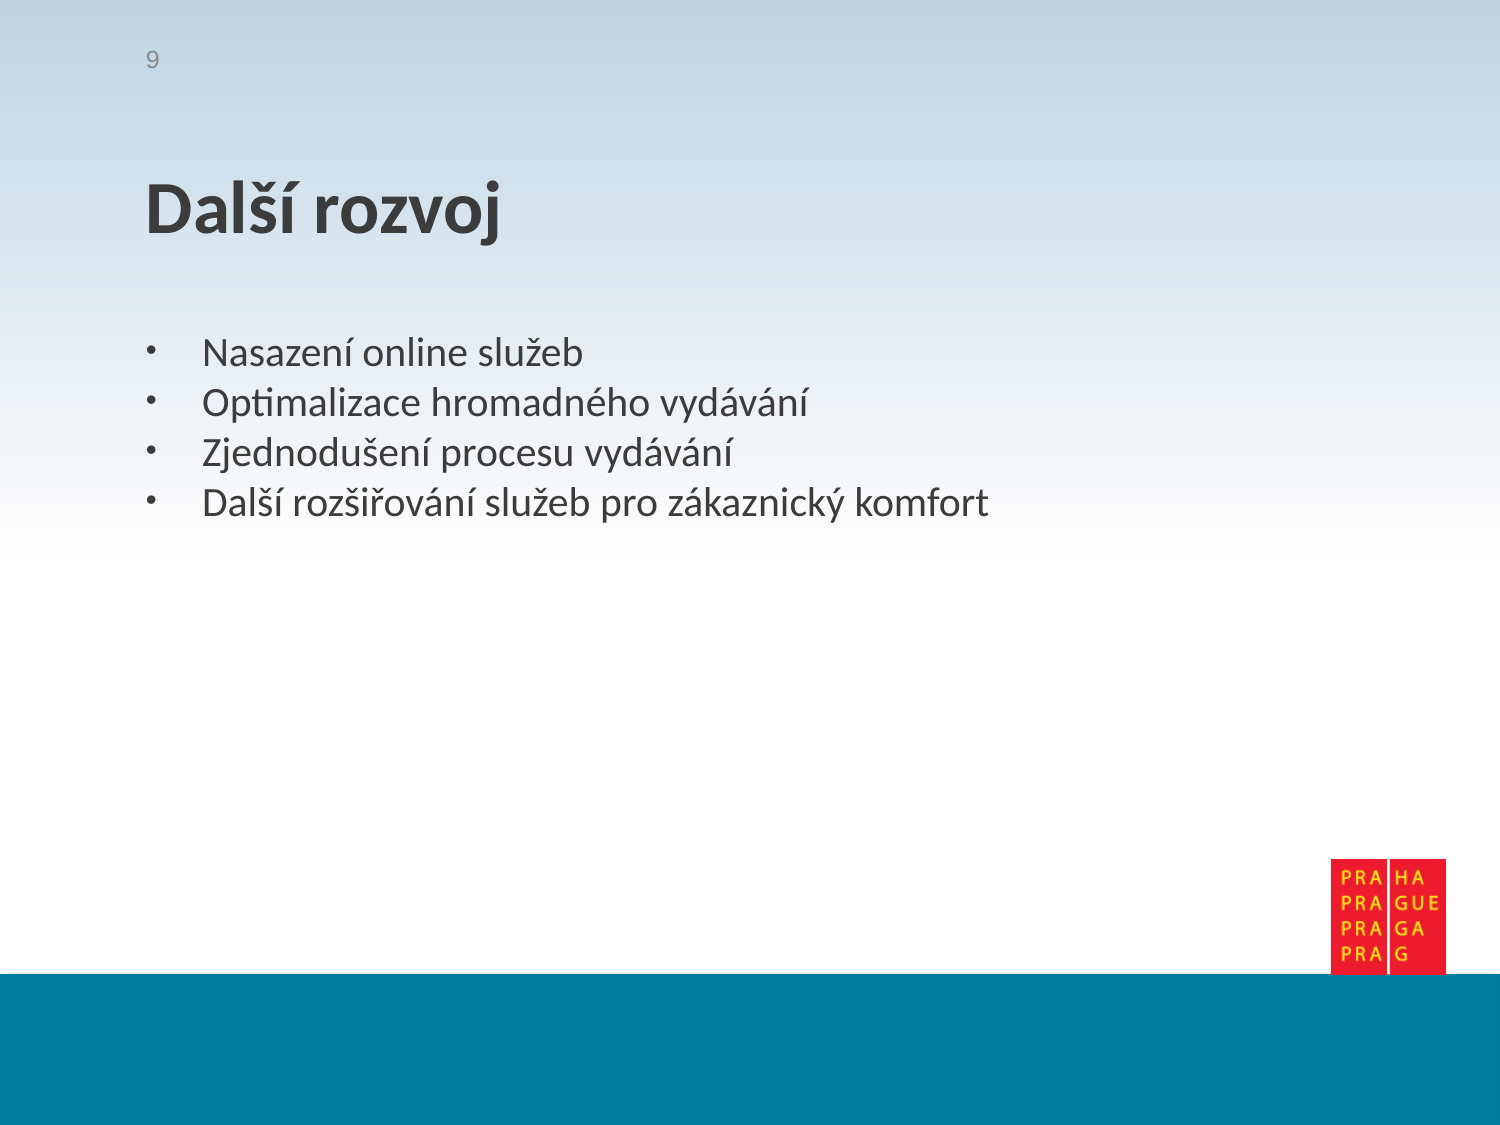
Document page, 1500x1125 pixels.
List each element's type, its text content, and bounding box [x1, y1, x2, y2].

list Další rozvoj [145, 173, 1275, 321]
slide_number 9 [145, 0, 264, 119]
picture [1331, 859, 1446, 974]
list Nasazení online služeb Optimalizace hromadného vydávání Zjednodušení procesu vydávání Další rozšiřování služeb pro zákaznický komfort [145, 324, 1275, 979]
